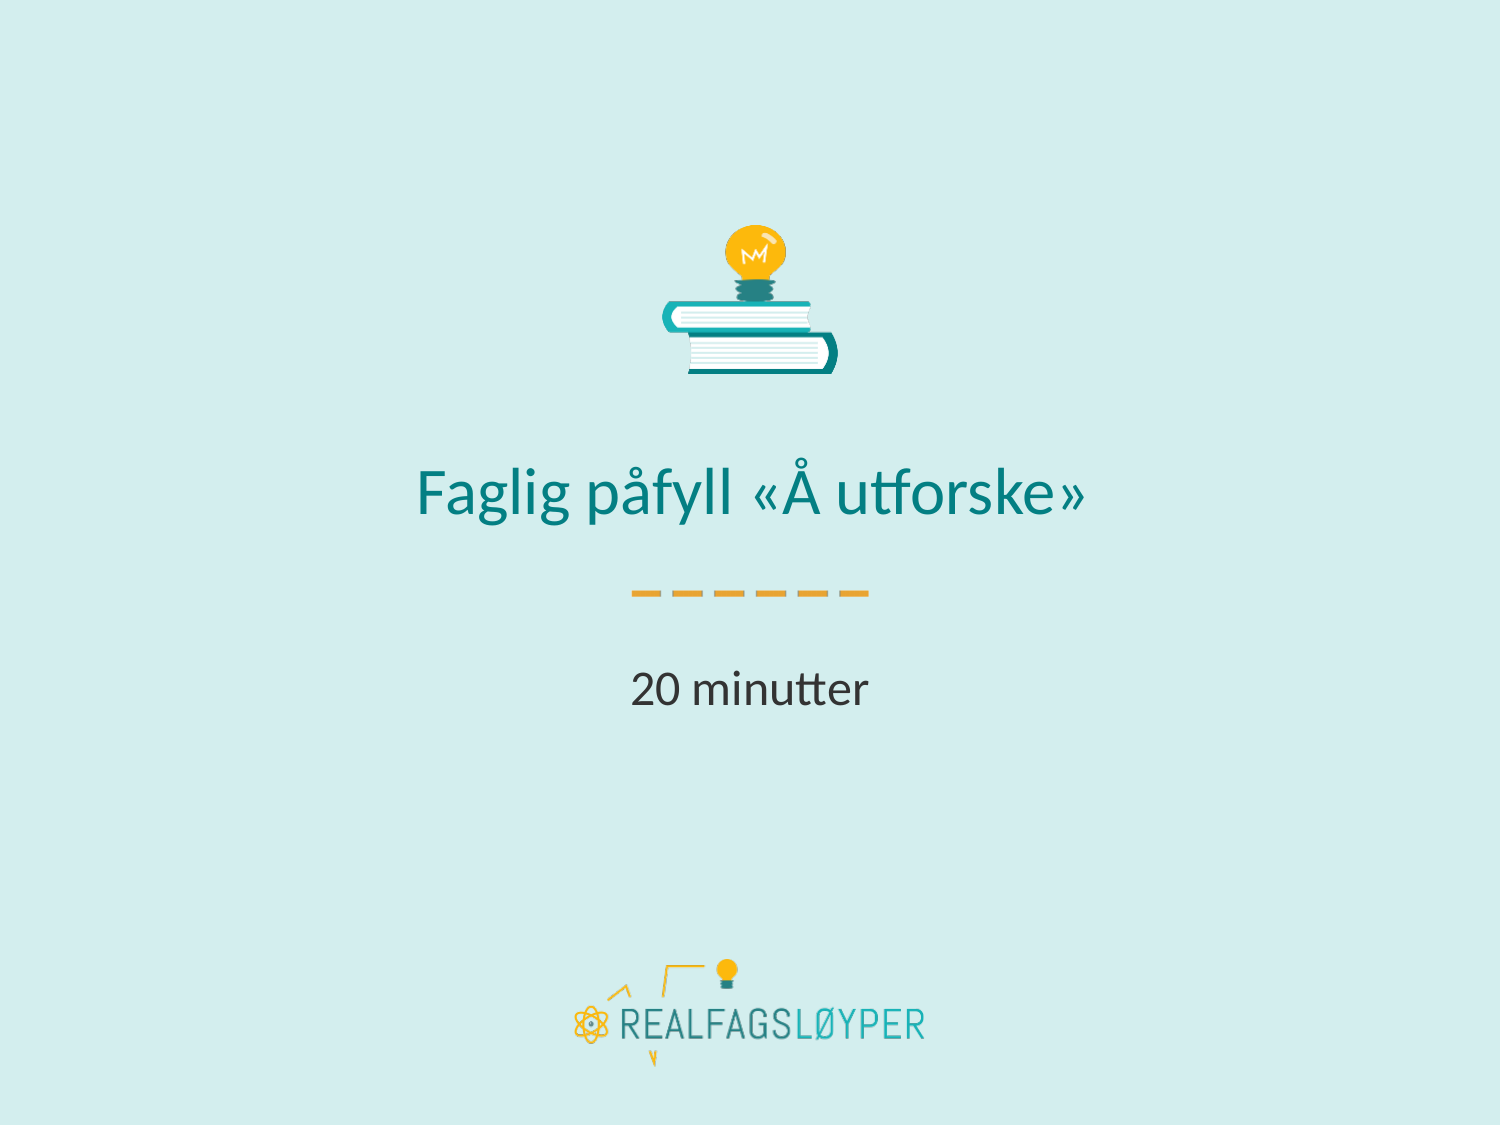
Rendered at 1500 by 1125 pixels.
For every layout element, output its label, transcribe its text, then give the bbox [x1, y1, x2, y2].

subtitle 20 minutter [187, 654, 1313, 927]
picture [574, 959, 925, 1067]
picture [632, 591, 868, 596]
picture [662, 225, 838, 374]
title Faglig påfyll «Å utforske» [151, 418, 1371, 567]
